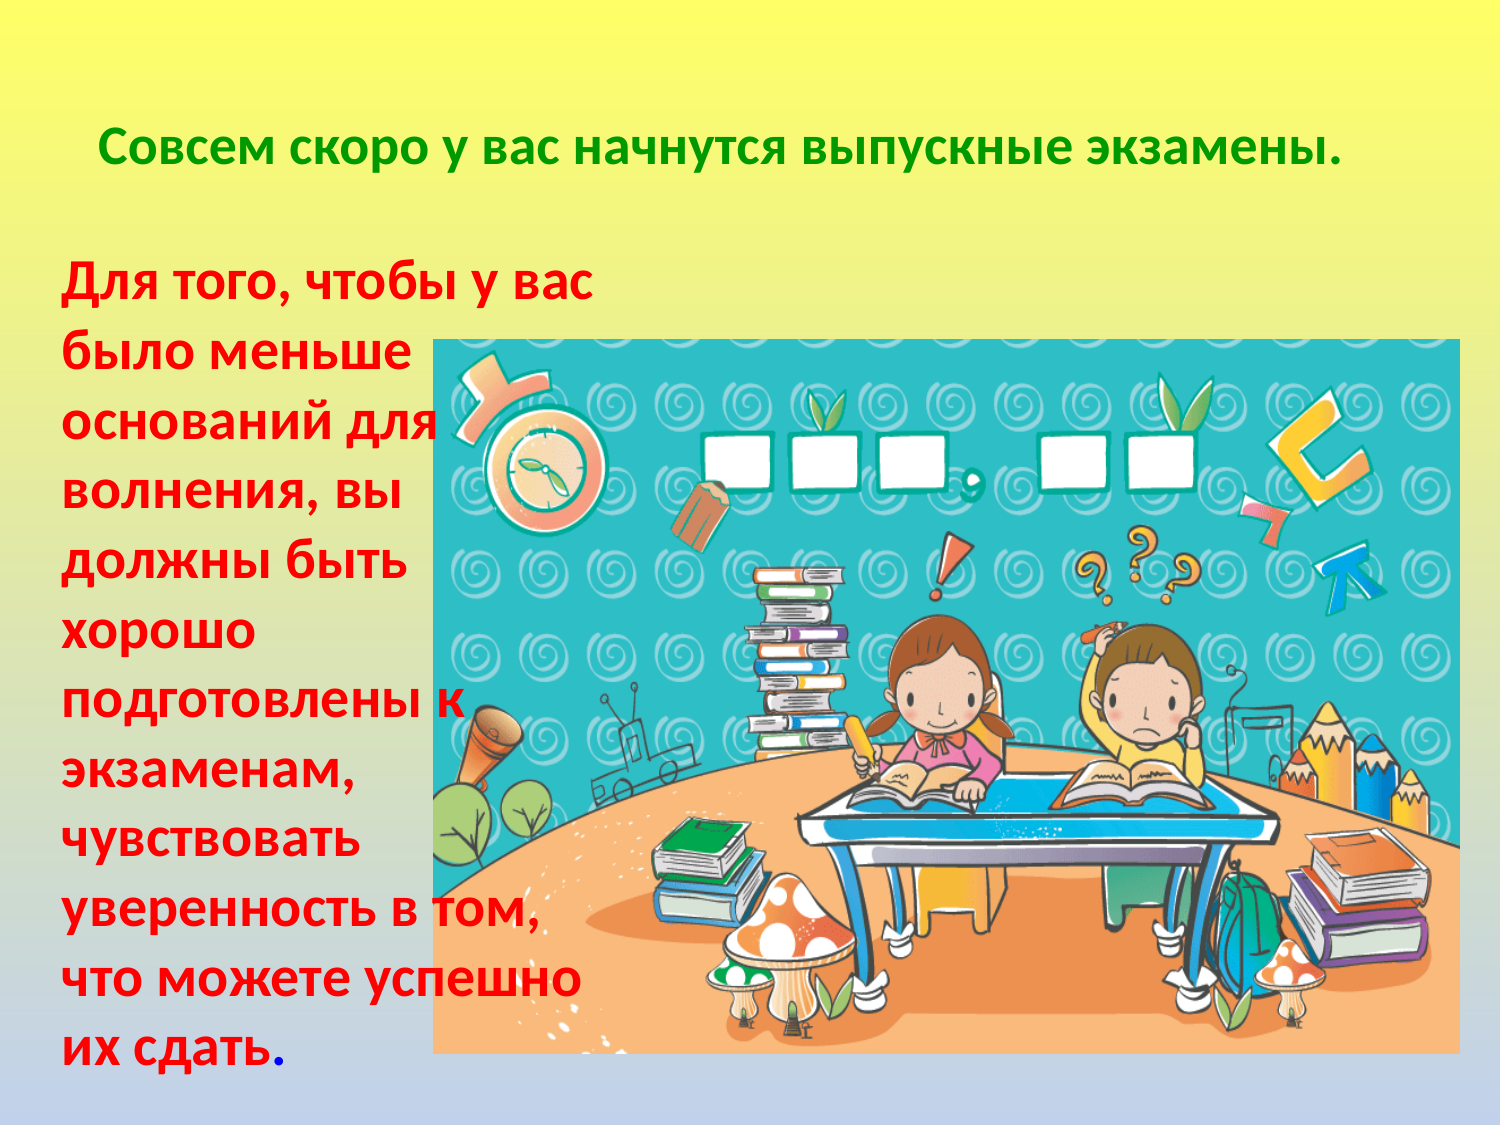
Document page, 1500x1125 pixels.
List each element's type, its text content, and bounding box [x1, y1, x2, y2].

title Совсем скоро у вас начнутся выпускные экзамены. [46, 82, 1397, 270]
picture [433, 339, 1460, 1054]
list Для того, чтобы у вас было меньше оснований для волнения, вы должны быть хорошо подготовлены к экзаменам, чувствовать уверенность в том, что можете успешно их сдать. [46, 234, 622, 1090]
